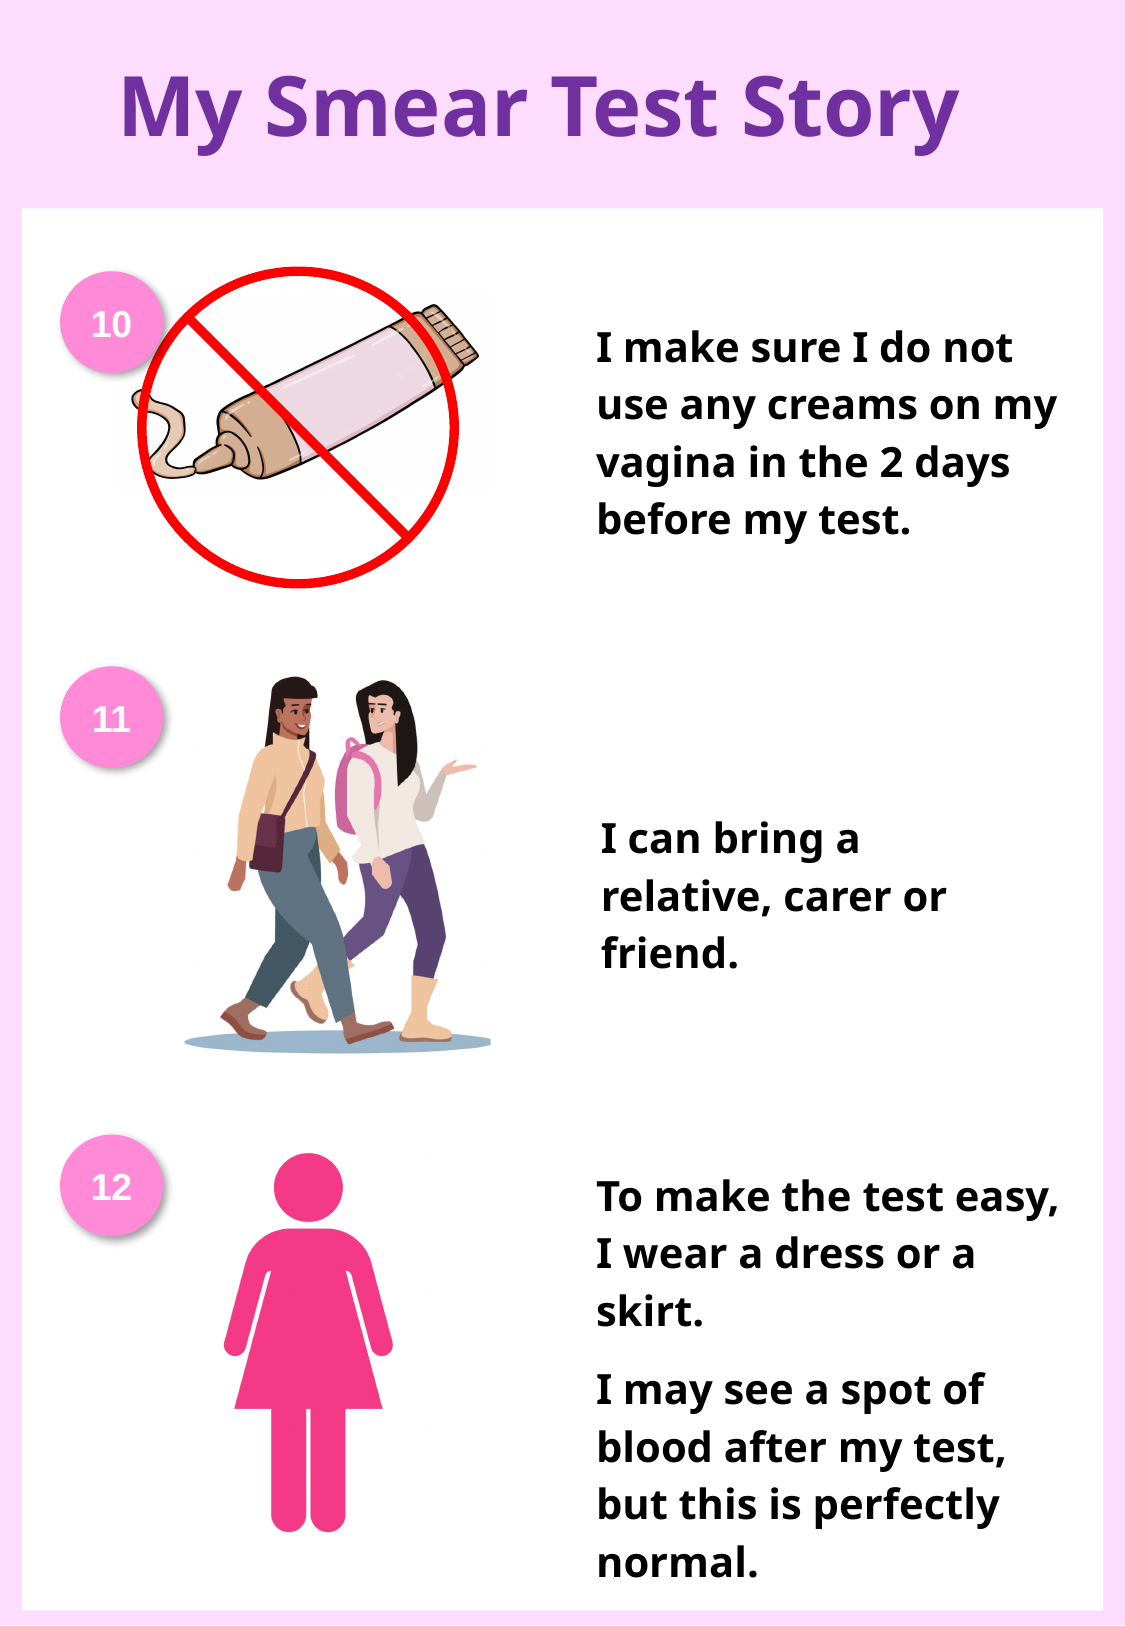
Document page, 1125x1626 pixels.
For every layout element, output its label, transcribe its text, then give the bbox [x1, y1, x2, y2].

text_box [216, 270, 380, 293]
text_box 10 [59, 270, 156, 374]
picture [179, 666, 491, 1057]
text_box 12 [59, 1133, 165, 1238]
text_box To make the test easy, I wear a dress or a skirt. I may see a spot of blood after my test, but this is perfectly normal. [581, 1154, 1079, 1594]
text_box I can bring a relative, carer or friend. [586, 797, 1055, 901]
picture [195, 1141, 432, 1547]
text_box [187, 317, 409, 538]
text_box [0, 0, 1125, 1625]
text_box I can bring a relative, carer or friend. [586, 902, 1055, 985]
text_box I make sure I do not use any creams on my vagina in the 2 days before my test. [581, 305, 1079, 551]
text_box [21, 207, 1104, 1612]
text_box 11 [59, 665, 165, 770]
text_box [153, 490, 443, 585]
picture [117, 293, 491, 490]
text_box My Smear Test Story [48, 46, 1030, 161]
